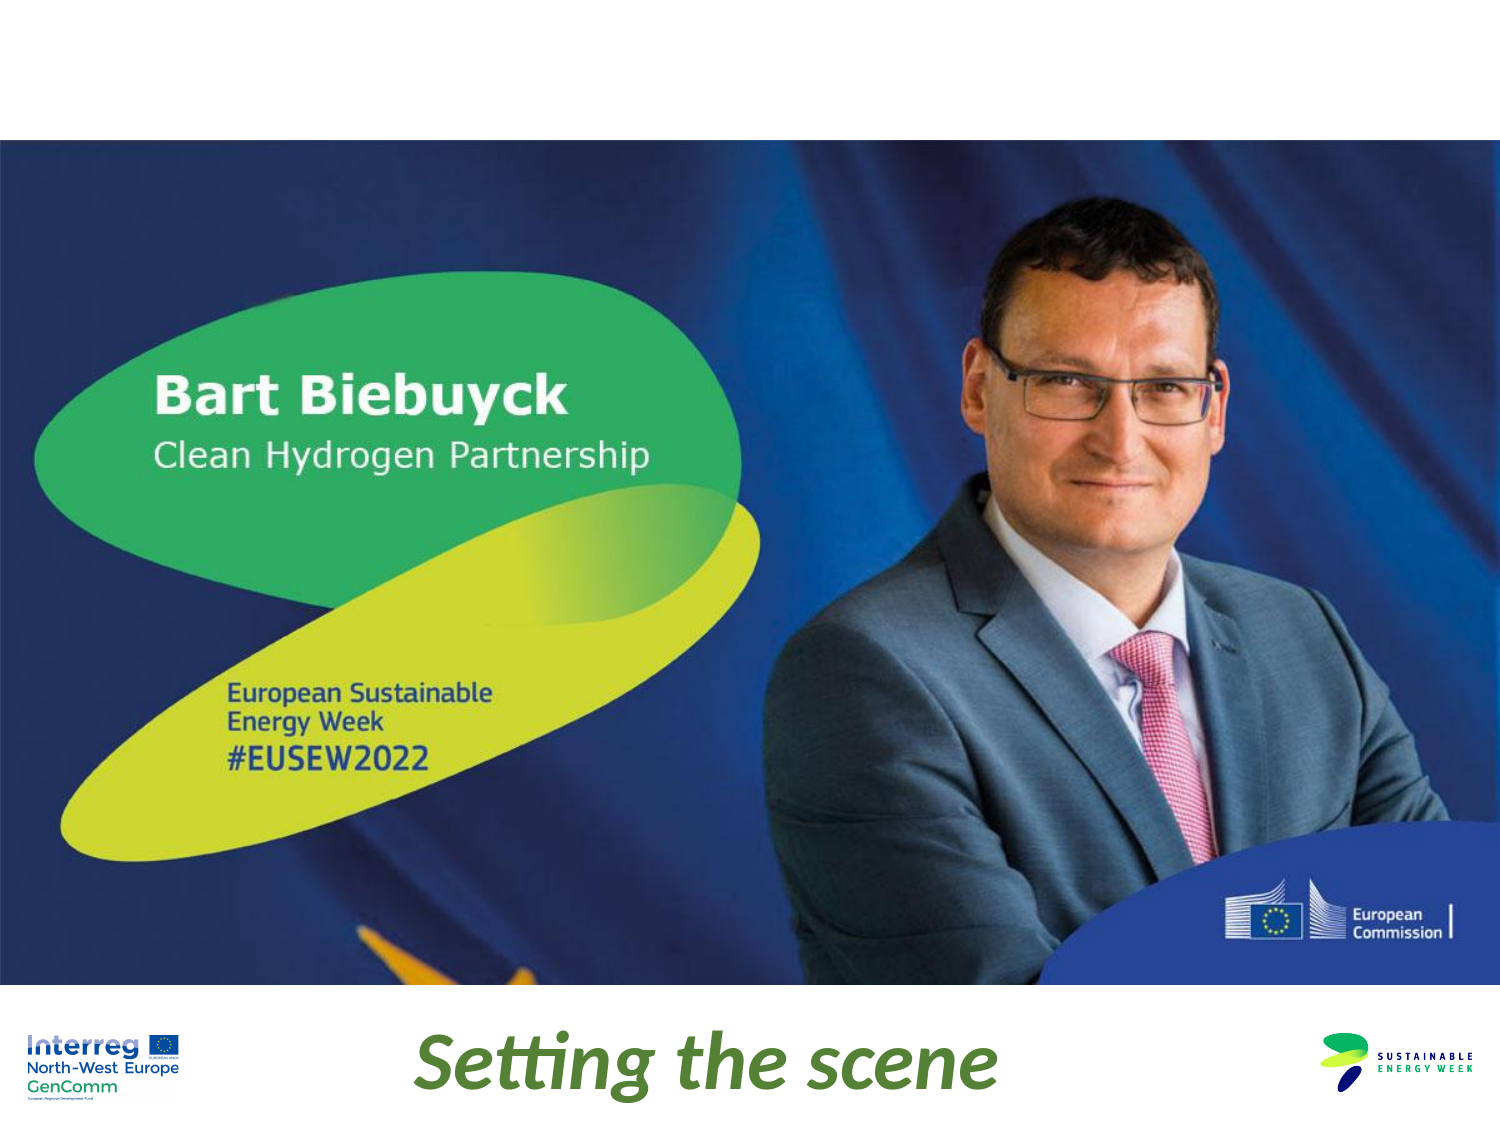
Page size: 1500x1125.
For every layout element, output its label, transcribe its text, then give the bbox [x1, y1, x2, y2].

picture [1287, 1001, 1500, 1125]
picture [27, 1035, 179, 1102]
picture [0, 140, 1500, 985]
text_box Setting the scene [399, 999, 1258, 1115]
